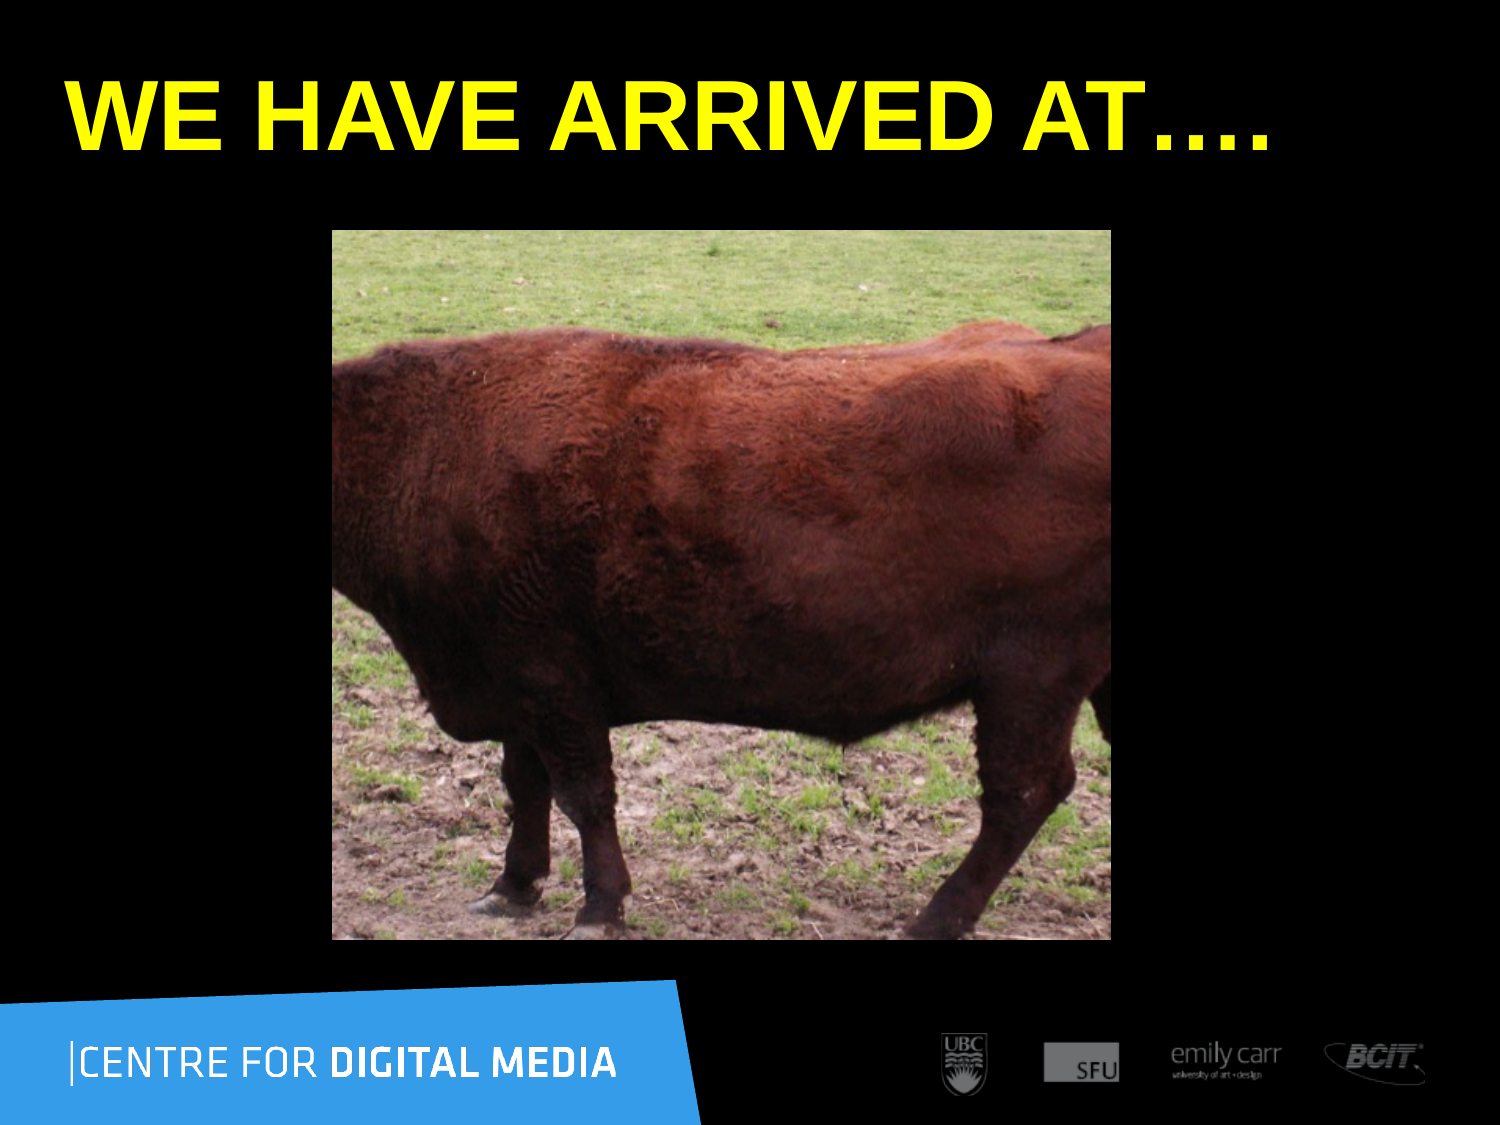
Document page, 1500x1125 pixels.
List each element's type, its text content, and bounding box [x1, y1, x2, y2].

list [332, 230, 1111, 940]
title WE HAVE ARRIVED AT…. [0, 0, 1474, 221]
